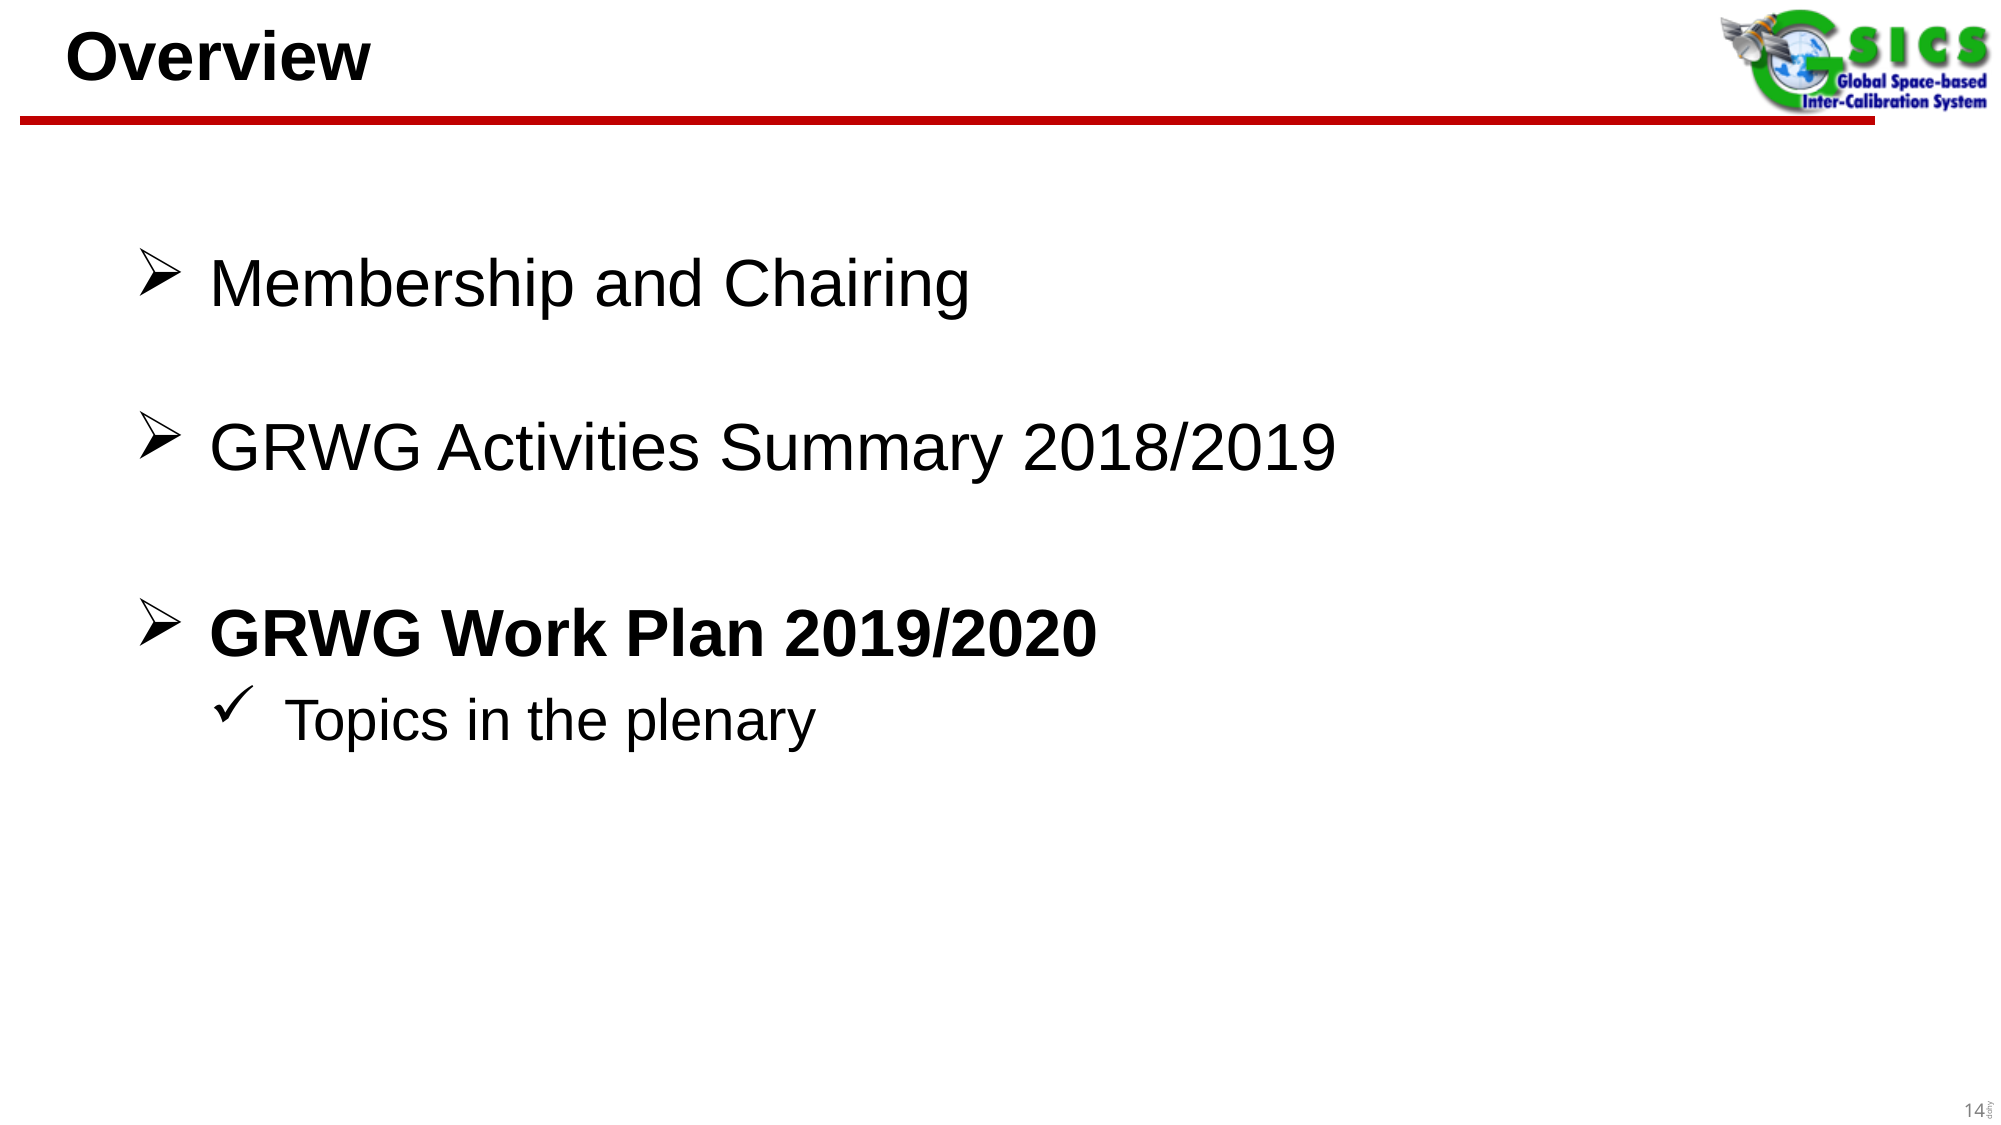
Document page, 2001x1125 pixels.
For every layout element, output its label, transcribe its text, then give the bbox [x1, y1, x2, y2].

title Overview [50, 12, 1775, 103]
text_box Membership and Chairing GRWG Activities Summary 2018/2019 GRWG Work Plan 2019/2020 Topics in the plenary [119, 232, 1644, 934]
picture [1713, 2, 1995, 117]
